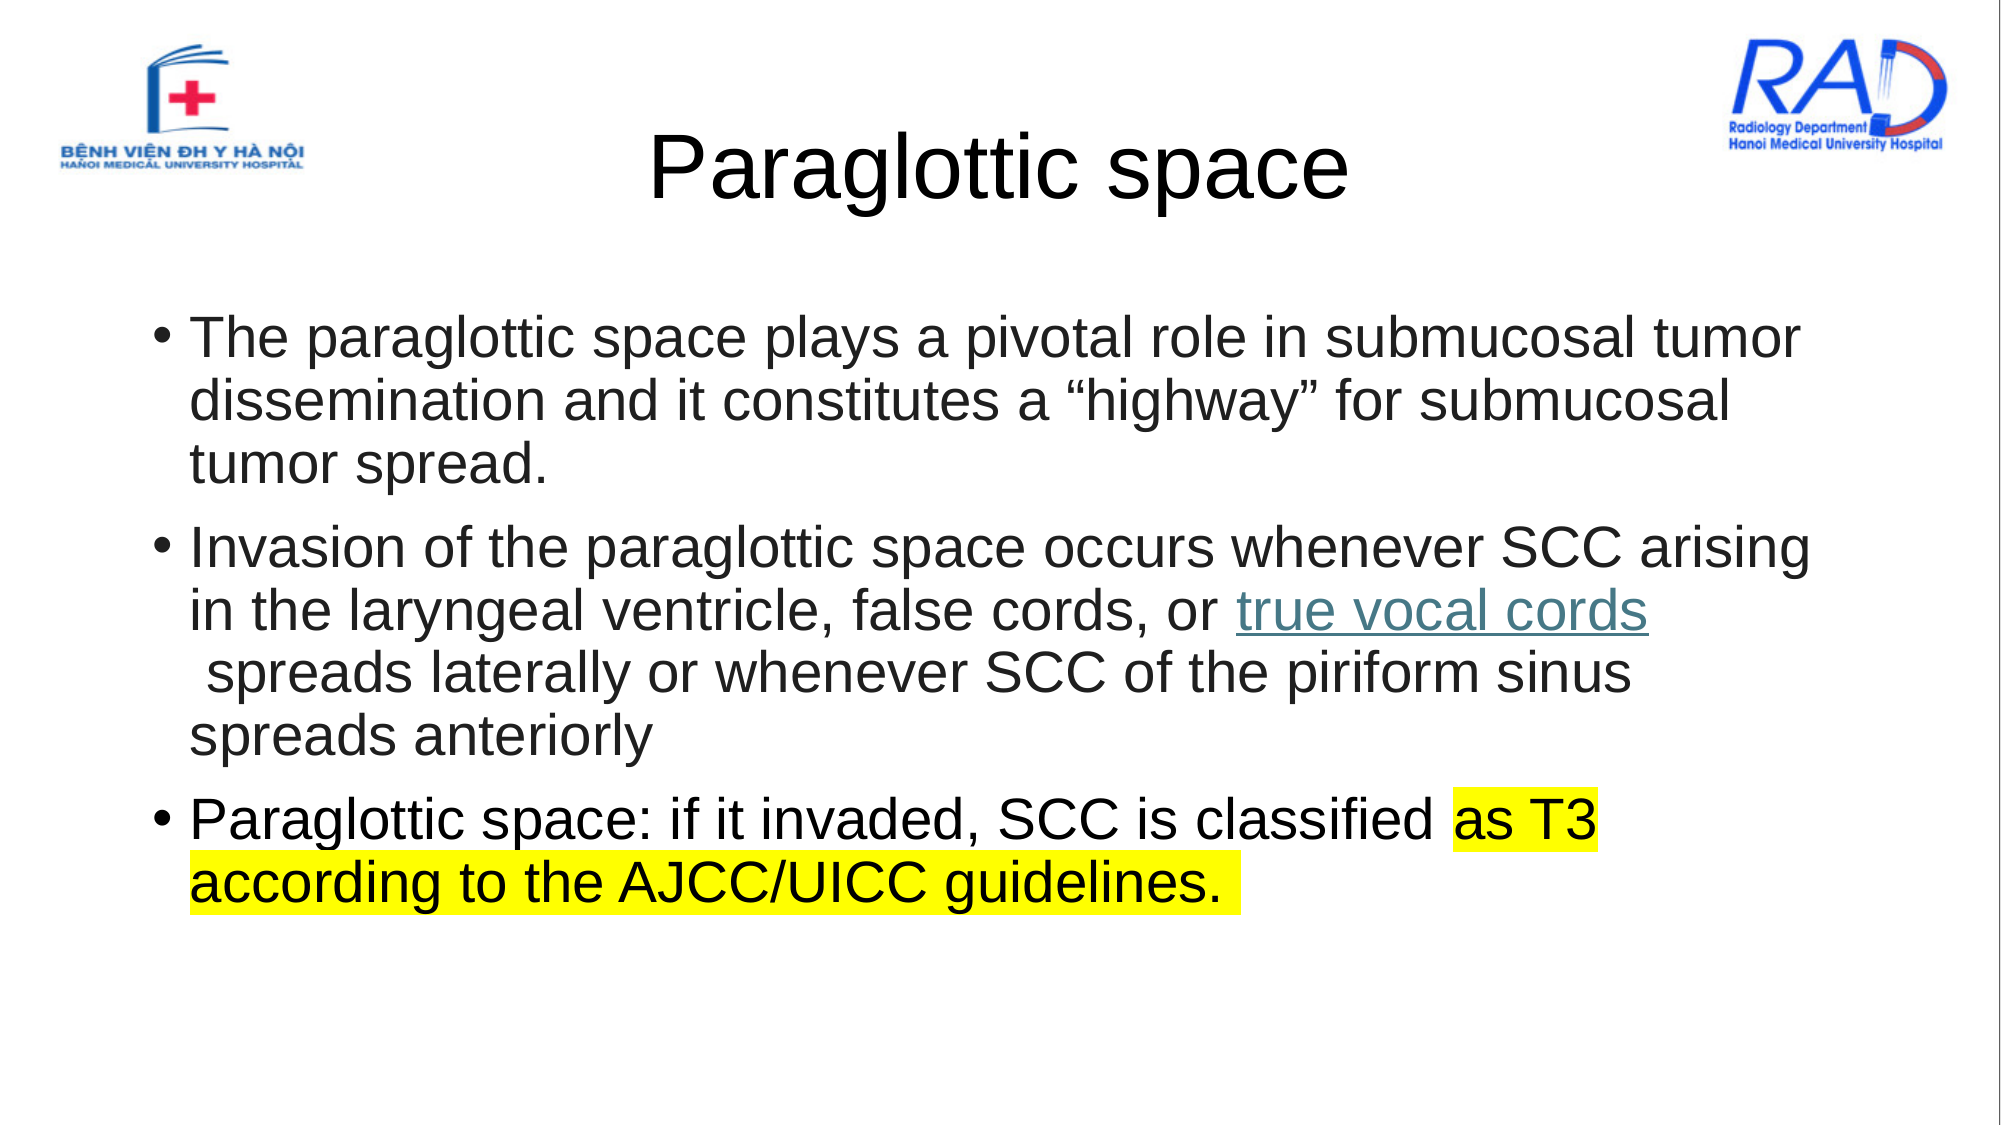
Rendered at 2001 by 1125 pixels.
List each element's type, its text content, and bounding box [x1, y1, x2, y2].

list The paraglottic space plays a pivotal role in submucosal tumor dissemination and it constitutes a “highway” for submucosal tumor spread. Invasion of the paraglottic space occurs whenever SCC arising in the laryngeal ventricle, false cords, or true vocal cords spreads laterally or whenever SCC of the piriform sinus spreads anteriorly Paraglottic space: if it invaded, SCC is classified as T3 according to the AJCC/UICC guidelines. [137, 299, 1863, 1014]
title Paraglottic space [137, 59, 1863, 278]
picture [0, 0, 2001, 1125]
